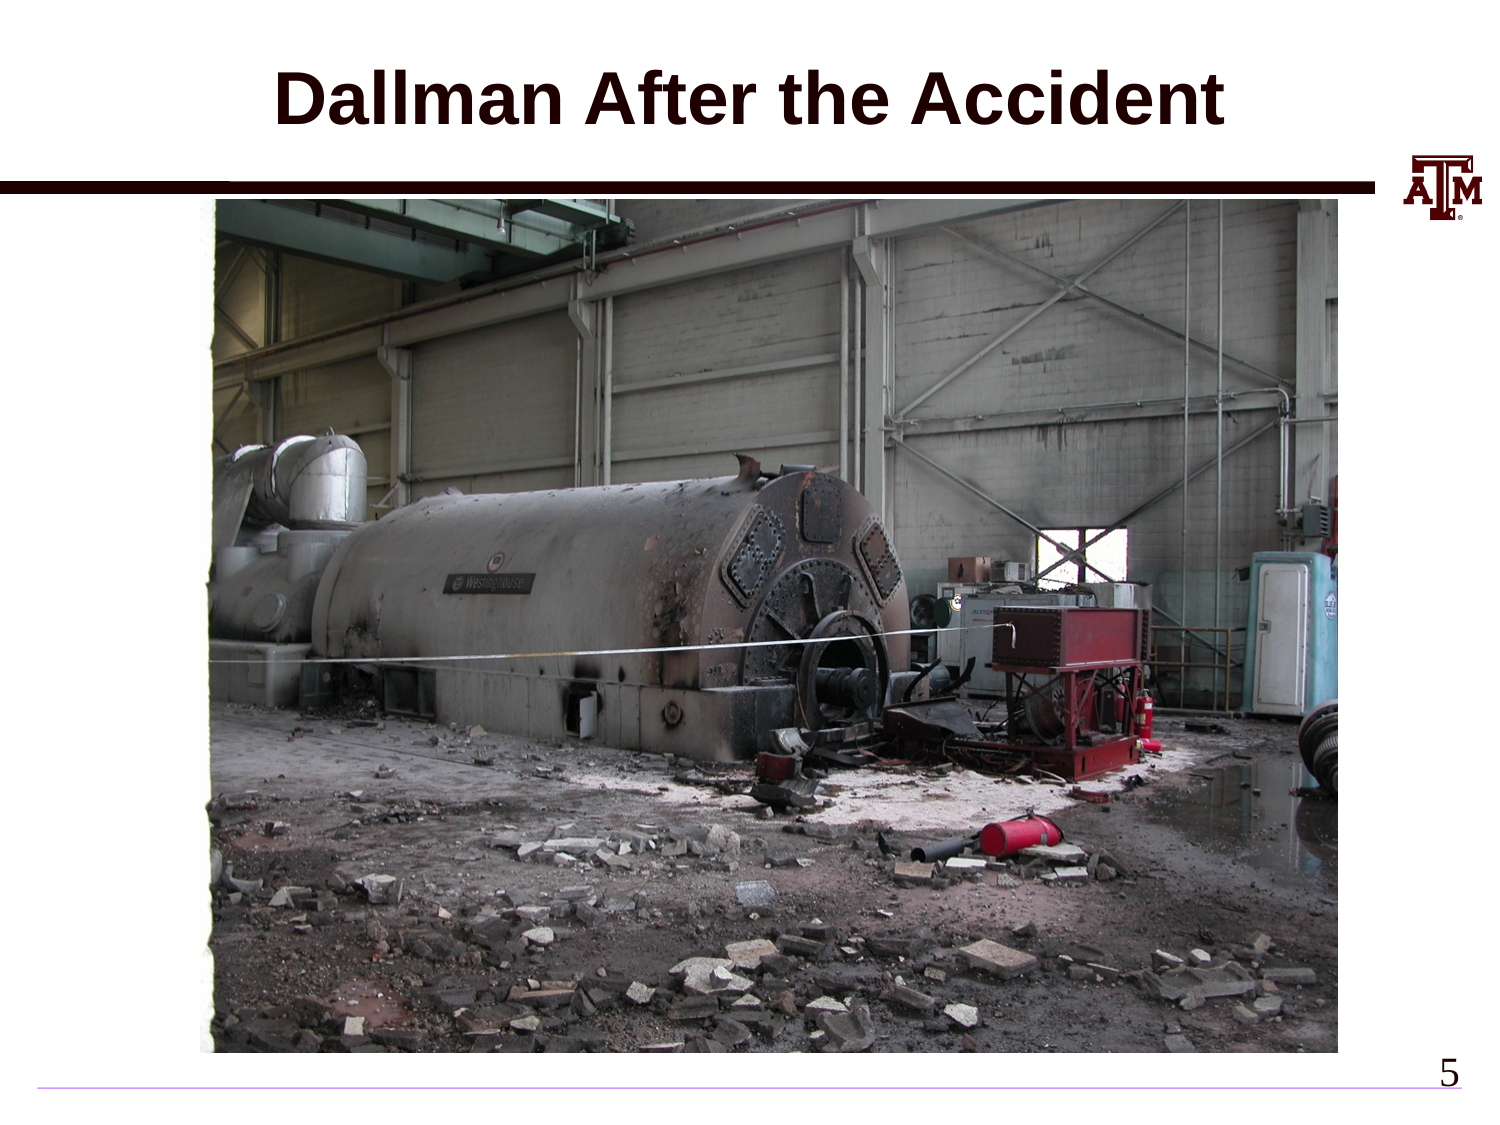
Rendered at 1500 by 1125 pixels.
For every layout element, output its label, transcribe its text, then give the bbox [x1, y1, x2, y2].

picture [199, 199, 1339, 1053]
title Dallman After the Accident [37, 12, 1463, 188]
picture [1392, 137, 1493, 238]
slide_number 4 [1387, 1037, 1475, 1113]
